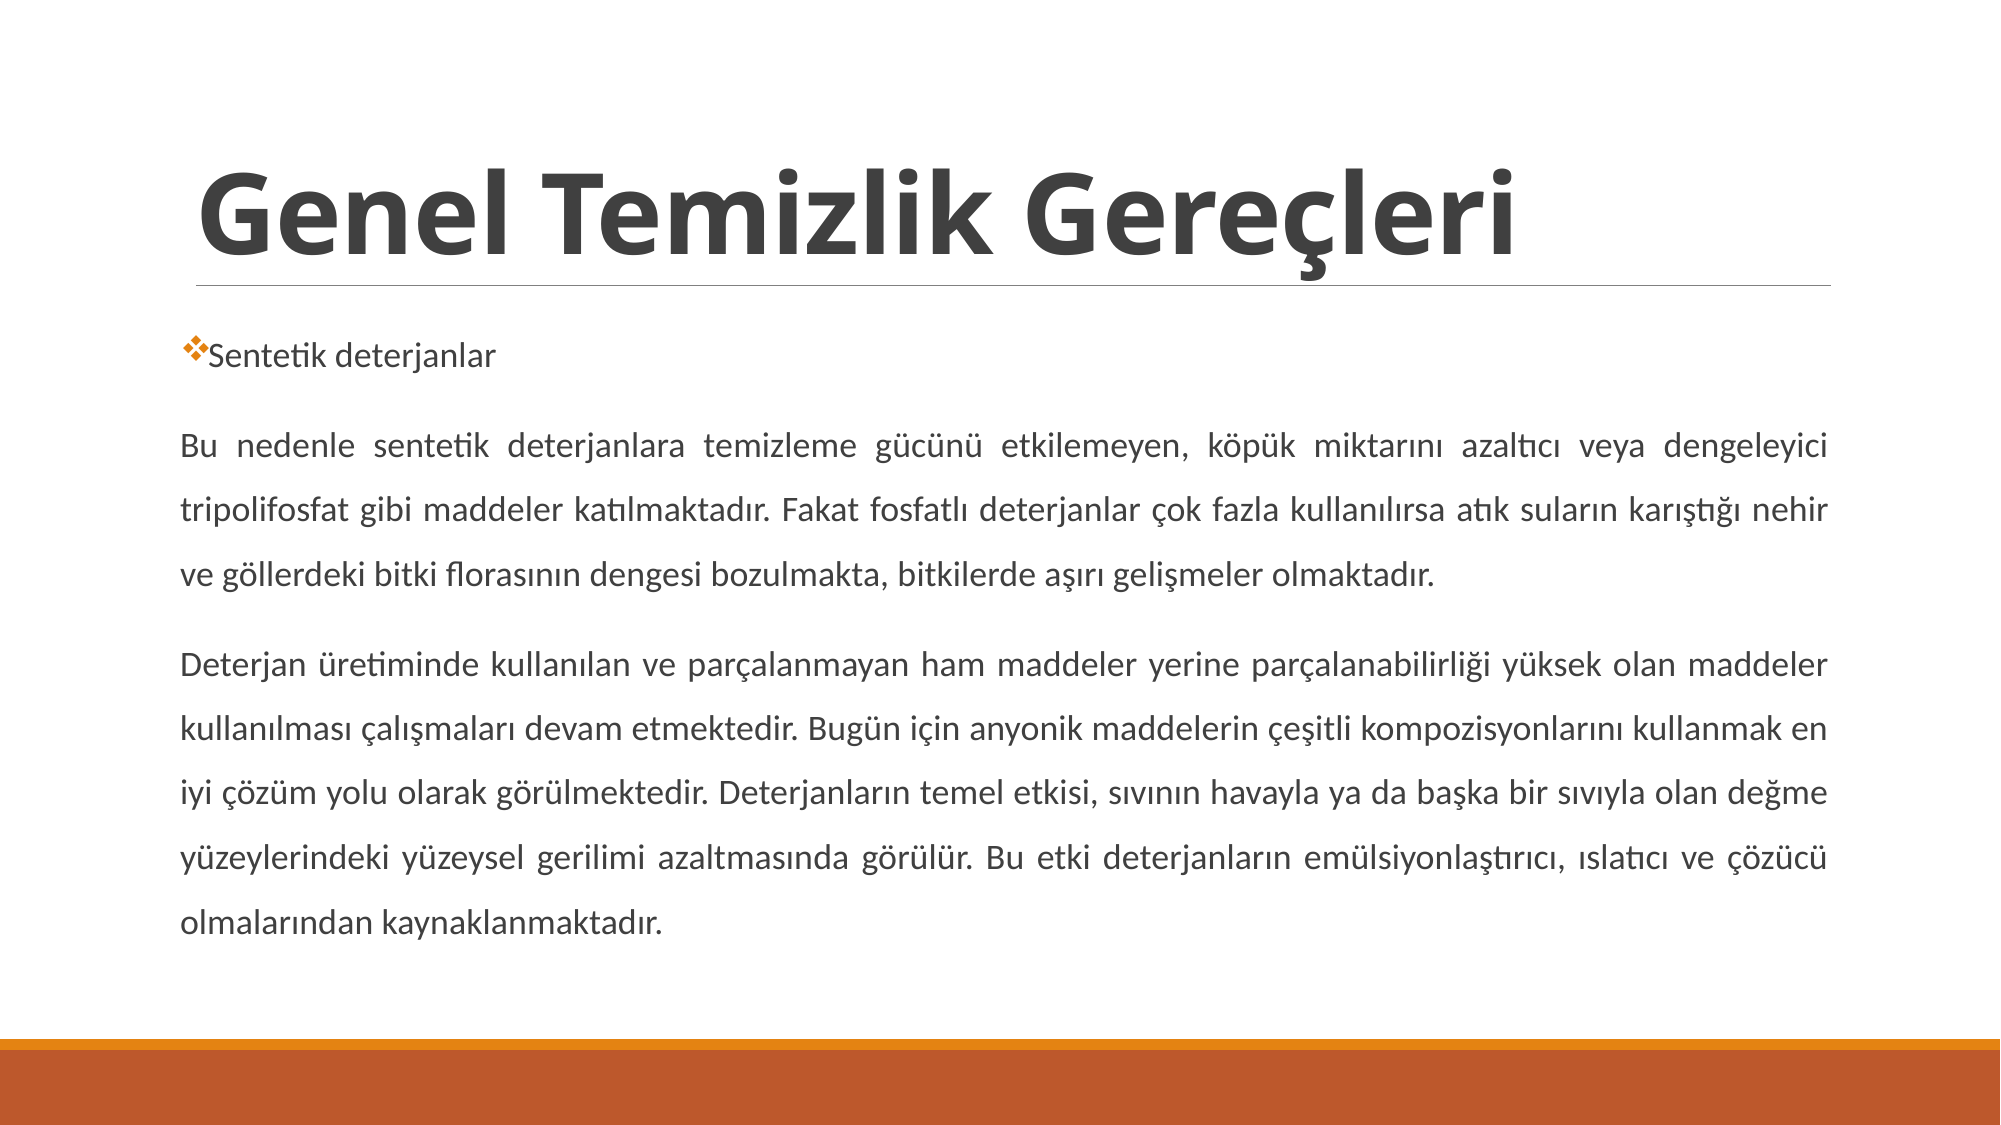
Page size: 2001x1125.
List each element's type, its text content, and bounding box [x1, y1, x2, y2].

title Genel Temizlik Gereçleri [180, 47, 1830, 285]
list Sentetik deterjanlar Bu nedenle sentetik deterjanlara temizleme gücünü etkilemeyen, köpük miktarını azaltıcı veya dengeleyici tripolifosfat gibi maddeler katılmaktadır. Fakat fosfatlı deterjanlar çok fazla kullanılırsa atık suların karıştığı nehir ve göllerdeki bitki florasının dengesi bozulmakta, bitkilerde aşırı gelişmeler olmaktadır. Deterjan üretiminde kullanılan ve parçalanmayan ham maddeler yerine parçalanabilirliği yüksek olan maddeler kullanılması çalışmaları devam etmektedir. Bugün için anyonik maddelerin çeşitli kompozisyonlarını kullanmak en iyi çözüm yolu olarak görülmektedir. Deterjanların temel etkisi, sıvının havayla ya da başka bir sıvıyla olan değme yüzeylerindeki yüzeysel gerilimi azaltmasında görülür. Bu etki deterjanların emülsiyonlaştırıcı, ıslatıcı ve çözücü olmalarından kaynaklanmaktadır. [180, 302, 1830, 963]
